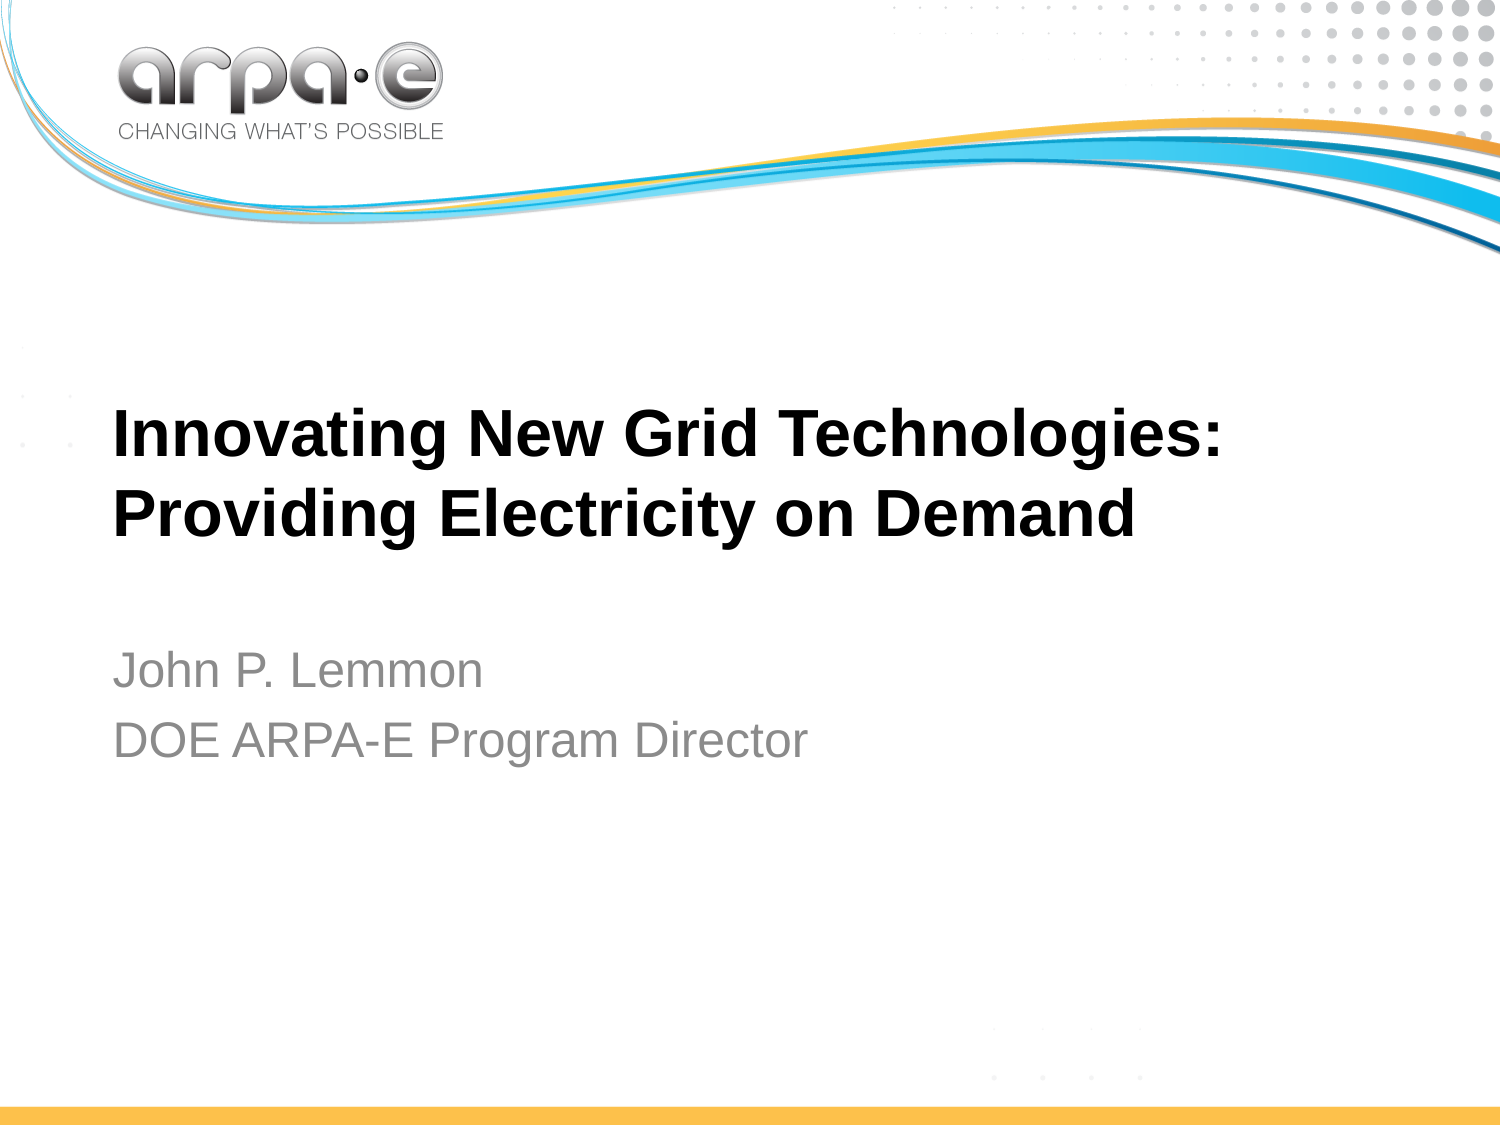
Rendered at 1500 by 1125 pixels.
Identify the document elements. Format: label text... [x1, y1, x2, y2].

picture [0, 0, 1500, 1125]
subtitle John P. Lemmon DOE ARPA-E Program Director [112, 637, 1388, 796]
title Innovating New Grid Technologies: Providing Electricity on Demand [112, 349, 1388, 591]
